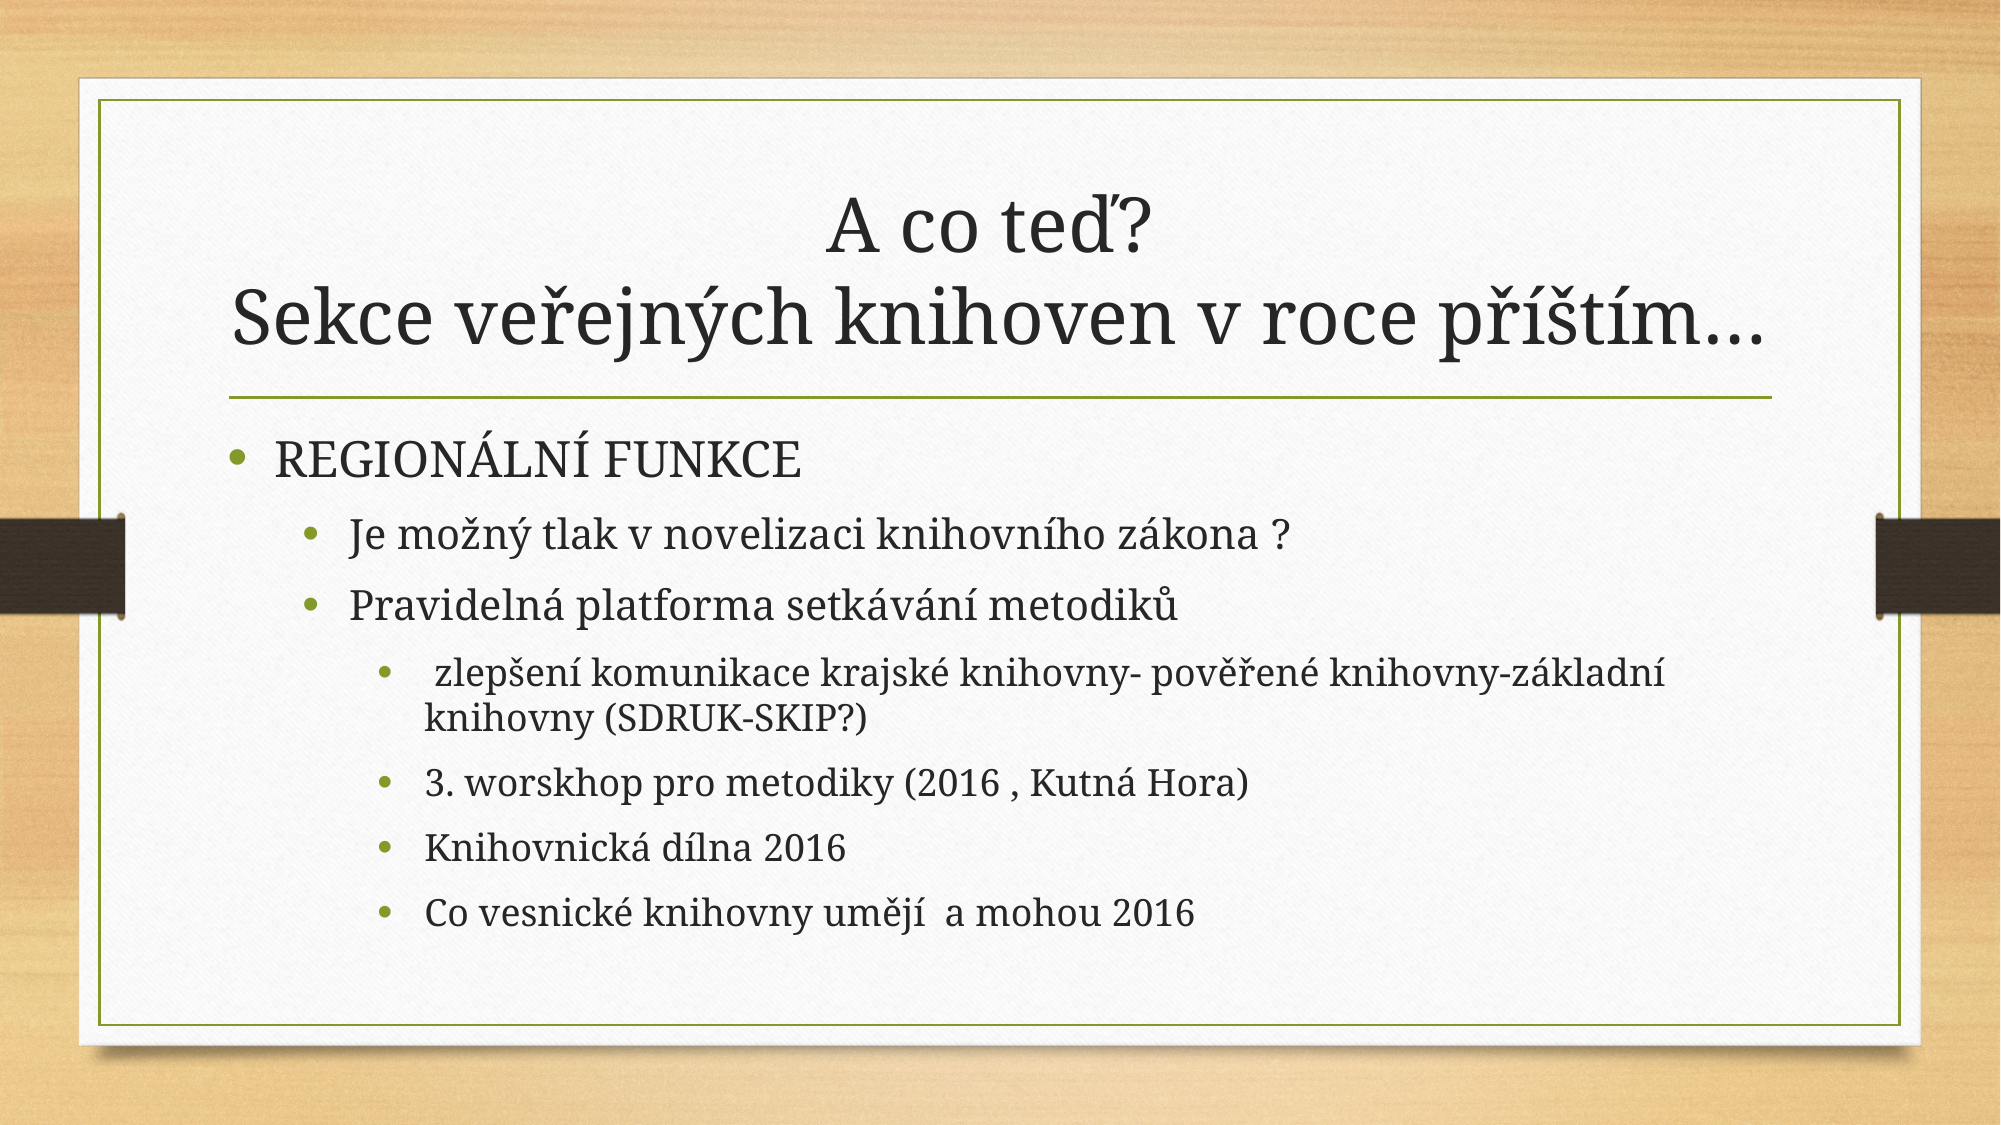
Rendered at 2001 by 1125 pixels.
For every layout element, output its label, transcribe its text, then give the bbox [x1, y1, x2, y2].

picture [0, 0, 2001, 1125]
list REGIONÁLNÍ FUNKCE Je možný tlak v novelizaci knihovního zákona ? Pravidelná platforma setkávání metodiků zlepšení komunikace krajské knihovny- pověřené knihovny-základní knihovny (SDRUK-SKIP?) 3. worskhop pro metodiky (2016 , Kutná Hora) Knihovnická dílna 2016 Co vesnické knihovny umějí a mohou 2016 [212, 419, 1788, 964]
title A co teď? Sekce veřejných knihoven v roce příštím… [212, 161, 1788, 375]
